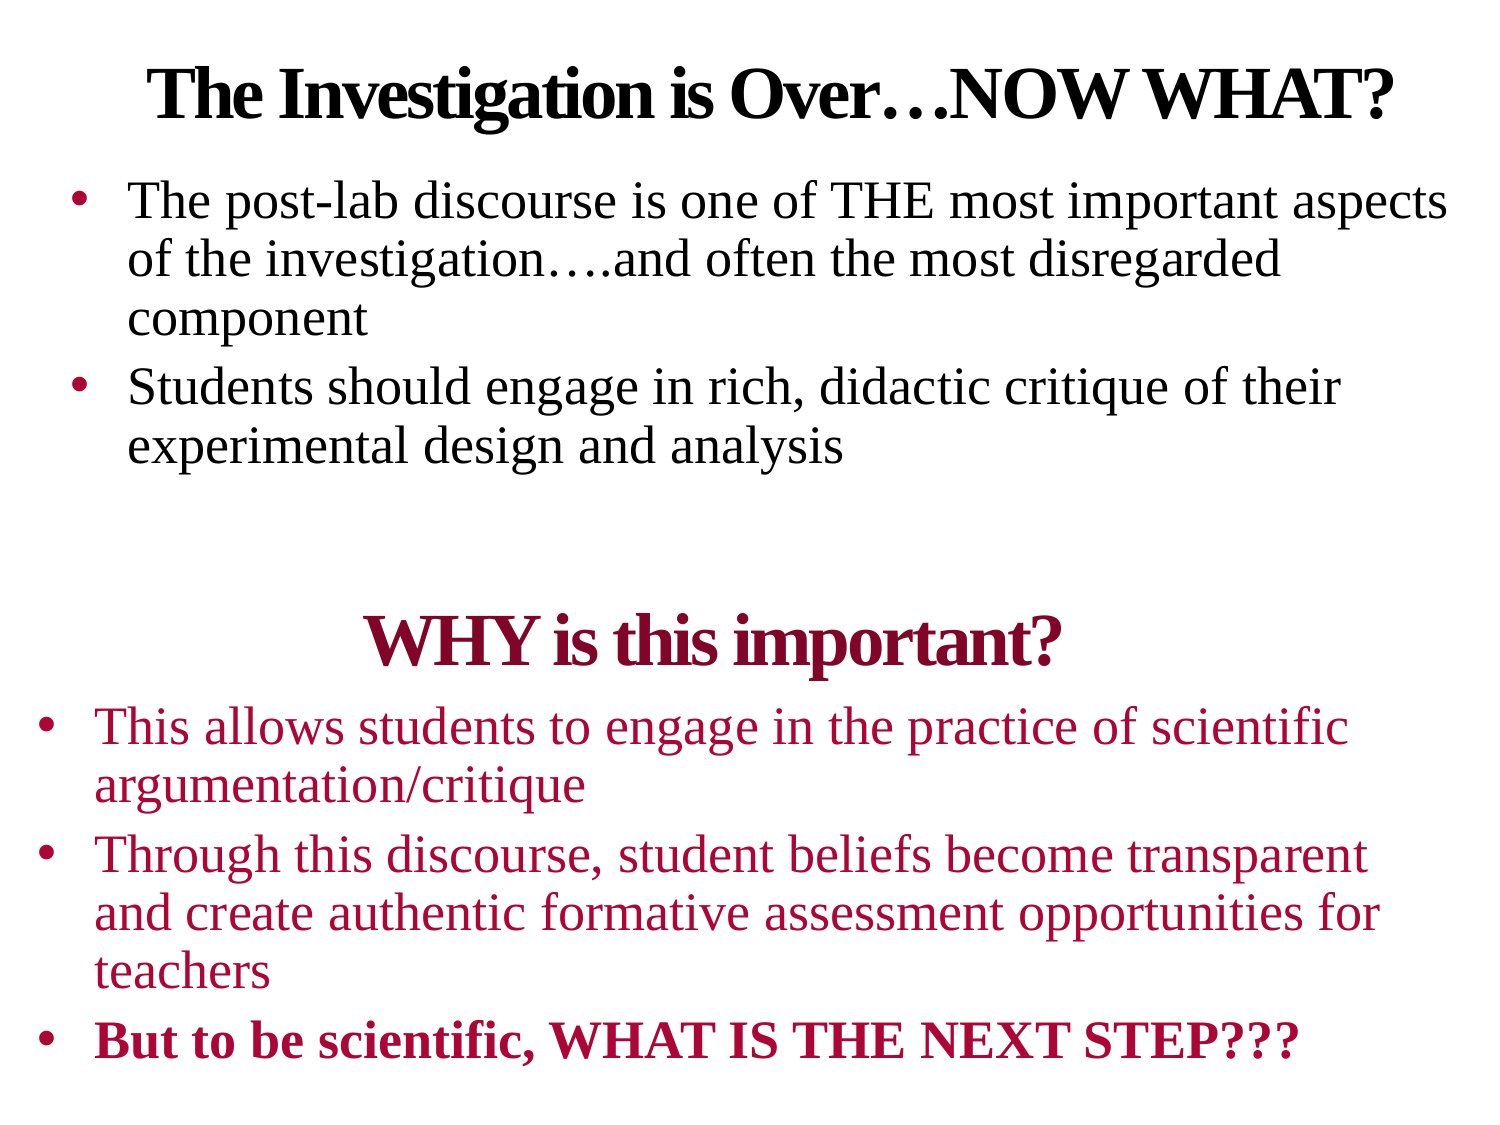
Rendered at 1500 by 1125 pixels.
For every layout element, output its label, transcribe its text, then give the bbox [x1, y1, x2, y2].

text_box This allows students to engage in the practice of scientific argumentation/critique Through this discourse, student beliefs become transparent and create authentic formative assessment opportunities for teachers But to be scientific, WHAT IS THE NEXT STEP??? [37, 697, 1420, 1125]
text_box WHY is this important? [84, 592, 1345, 694]
title The Investigation is Over…NOW WHAT? [97, 46, 1448, 152]
list The post-lab discourse is one of THE most important aspects of the investigation….and often the most disregarded component Students should engage in rich, didactic critique of their experimental design and analysis [70, 171, 1453, 542]
